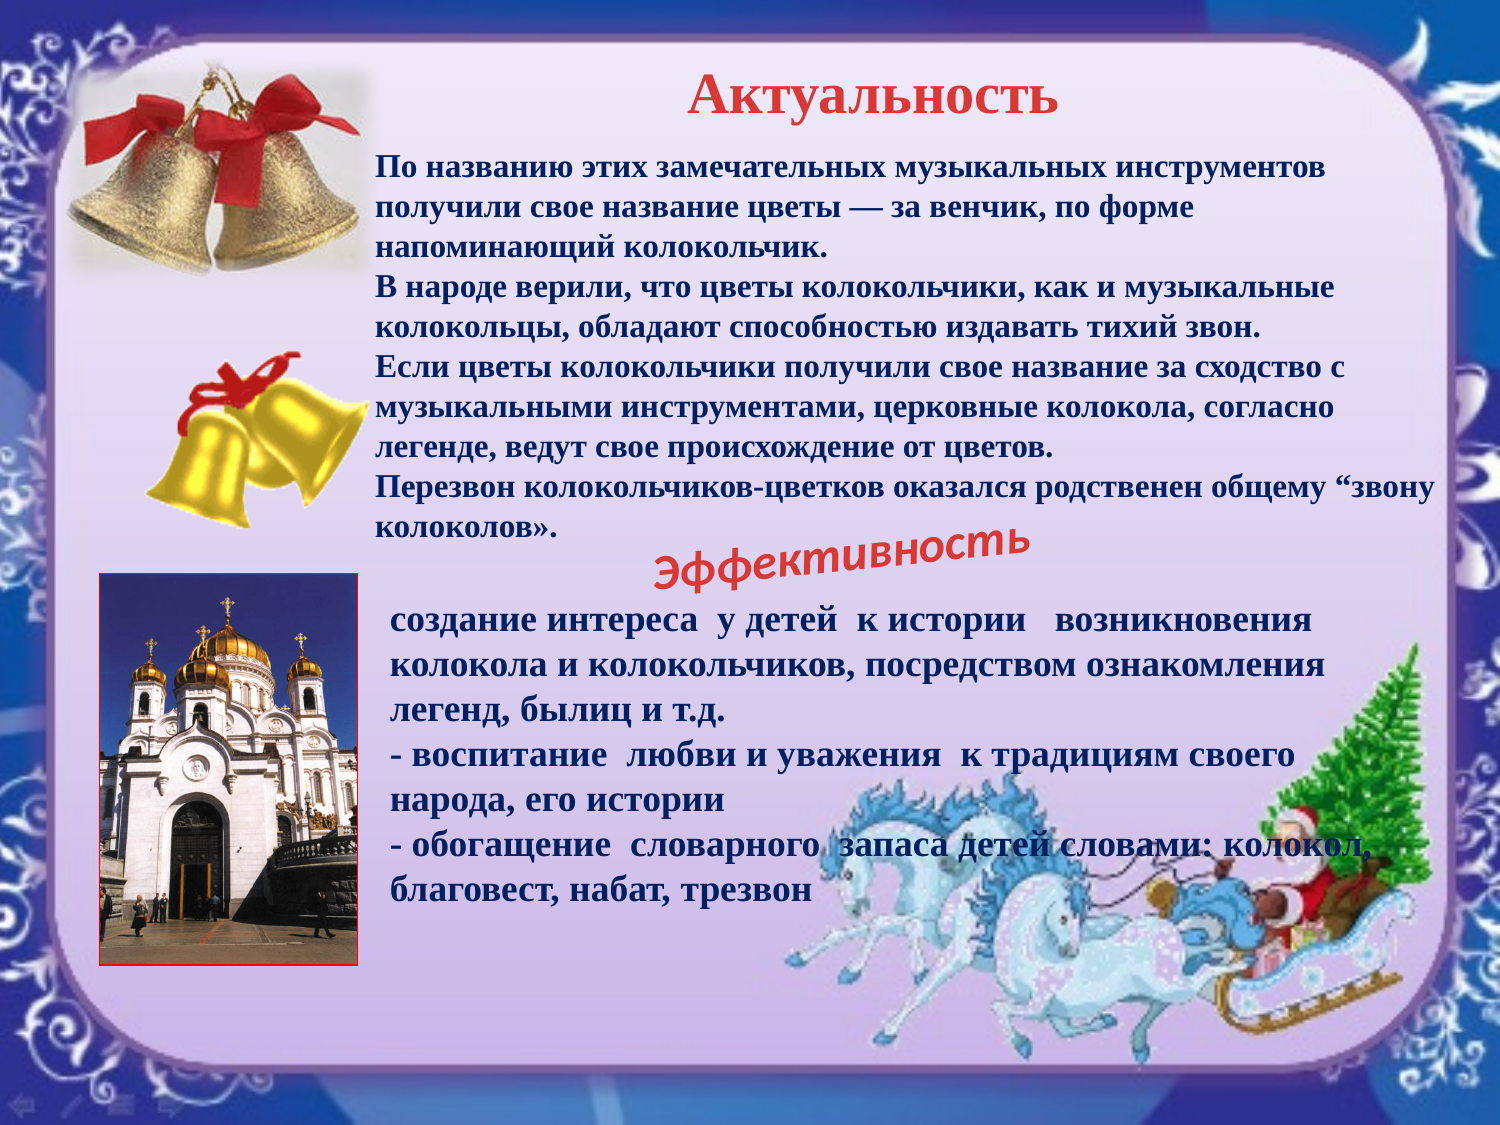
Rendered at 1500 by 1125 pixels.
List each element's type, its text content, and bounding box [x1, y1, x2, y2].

text_box создание интереса у детей к истории возникновения колокола и колокольчиков, посредством ознакомления легенд, былиц и т.д. - воспитание любви и уважения к традициям своего народа, его истории - обогащение словарного запаса детей словами: колокол, благовест, набат, трезвон [375, 586, 1424, 916]
text_box Актуальность [612, 48, 1135, 133]
picture [0, 0, 1500, 1125]
text_box По названию этих замечательных музыкальных инструментов получили свое название цветы — за венчик, по форме напоминающий колокольчик. В народе верили, что цветы колокольчики, как и музыкальные колокольцы, обладают способностью издавать тихий звон. Если цветы колокольчики получили свое название за сходство с музыкальными инструментами, церковные колокола, согласно легенде, ведут свое происхождение от цветов. Перезвон колокольчиков-цветков оказался родственен общему “звону колоколов». [360, 137, 1456, 552]
text_box Эффективность [587, 488, 1094, 586]
